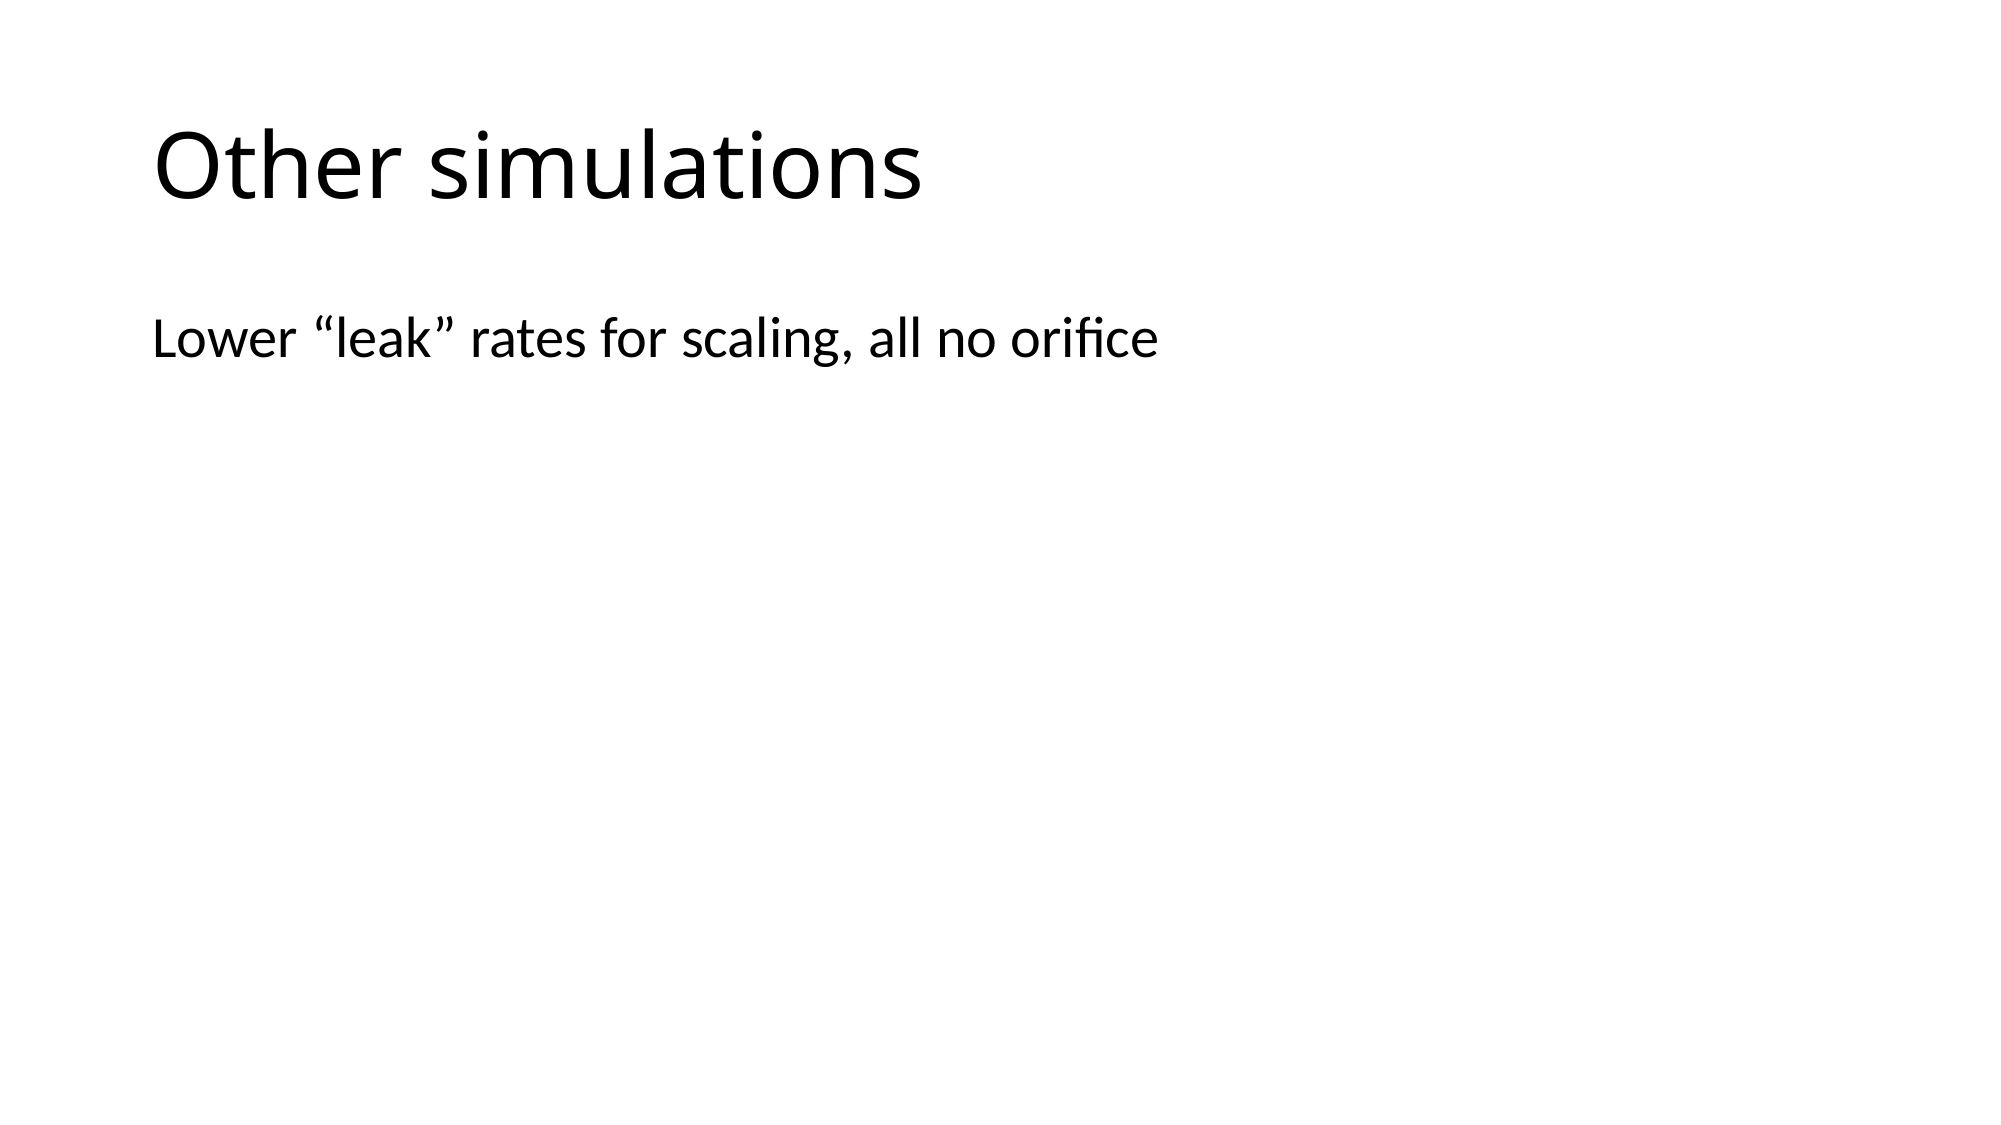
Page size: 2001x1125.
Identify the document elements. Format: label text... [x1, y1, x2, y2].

title Other simulations [137, 59, 1863, 278]
list Lower “leak” rates for scaling, all no orifice [137, 299, 1863, 1014]
